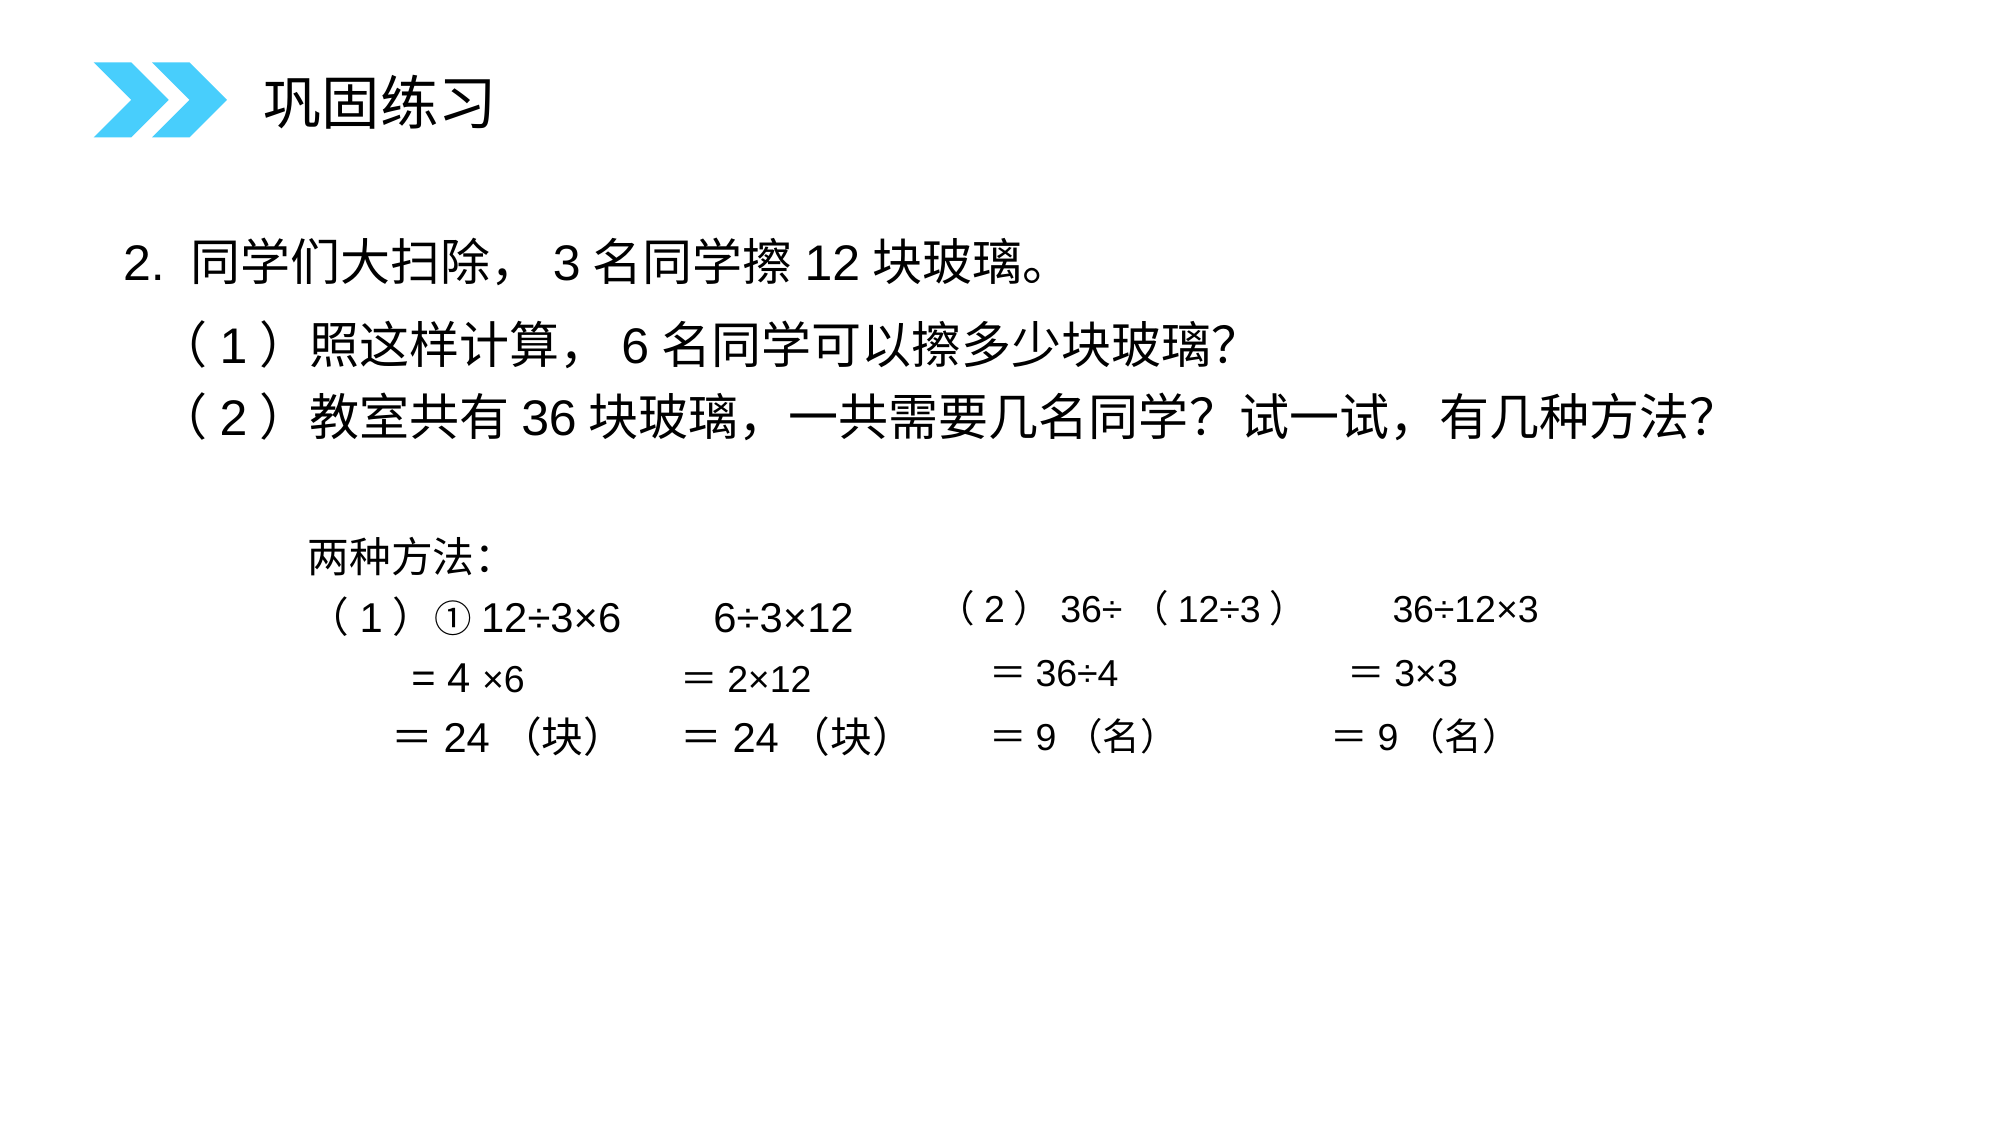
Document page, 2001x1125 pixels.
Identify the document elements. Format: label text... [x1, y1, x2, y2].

text_box 巩固练习 [248, 66, 1088, 137]
text_box （2）36÷（12÷3） 36÷12×3 ＝36÷4 ＝3×3 ＝9（名） ＝9（名） [922, 577, 1597, 765]
text_box 2. 同学们大扫除，3名同学擦12块玻璃。 （1）照这样计算，6名同学可以擦多少块玻璃？ （2）教室共有36块玻璃，一共需要几名同学？试一试，有几种方法？ [108, 211, 1869, 453]
text_box 两种方法： （1）①12÷3×6 6÷3×12 = 4 ×6 ＝2×12 ＝24（块） ＝24（块） [293, 513, 957, 769]
